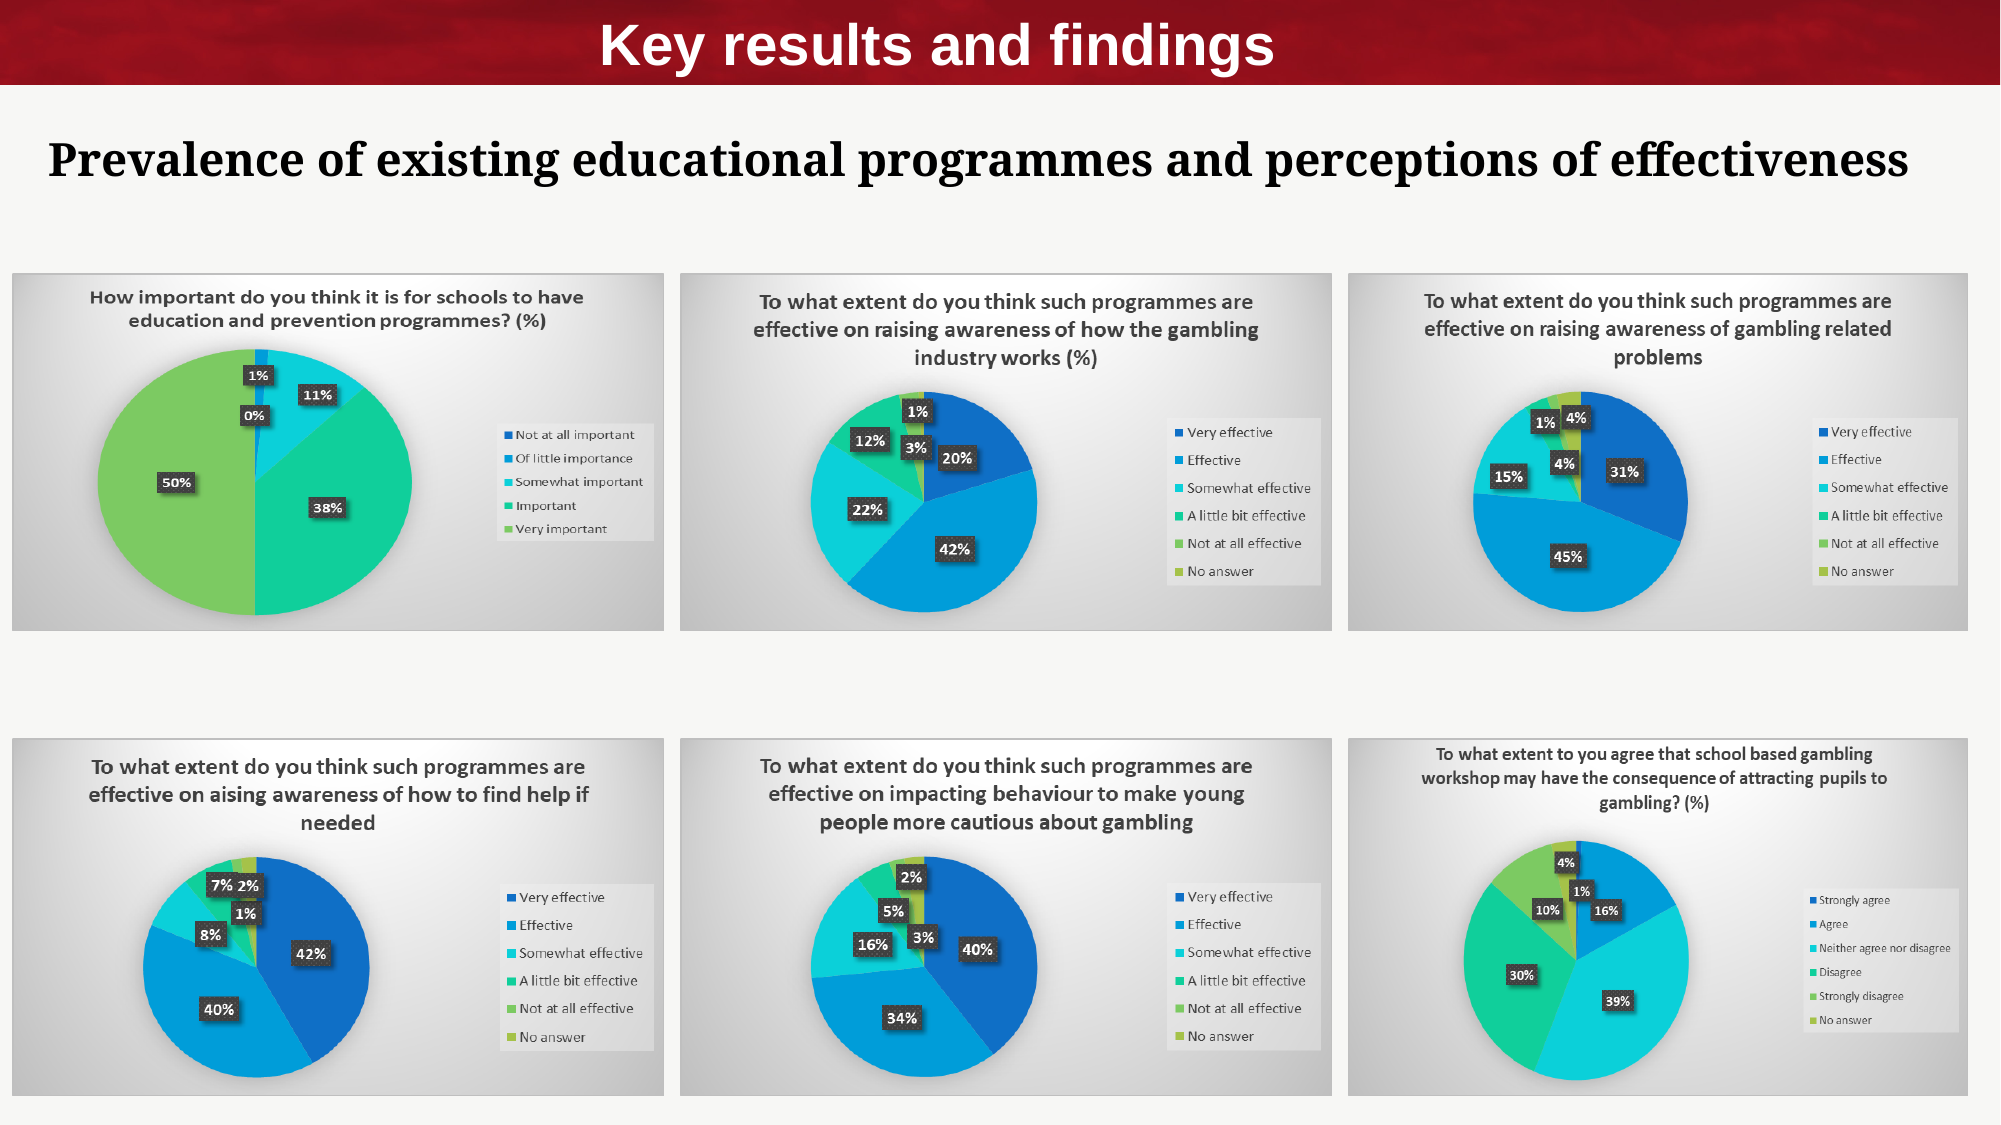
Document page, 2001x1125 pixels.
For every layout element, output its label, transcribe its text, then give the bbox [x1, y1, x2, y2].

text_box Key results and findings [32, 0, 1876, 70]
picture [0, 0, 2001, 1125]
title Prevalence of existing educational programmes and perceptions of effectiveness [32, 118, 1968, 208]
